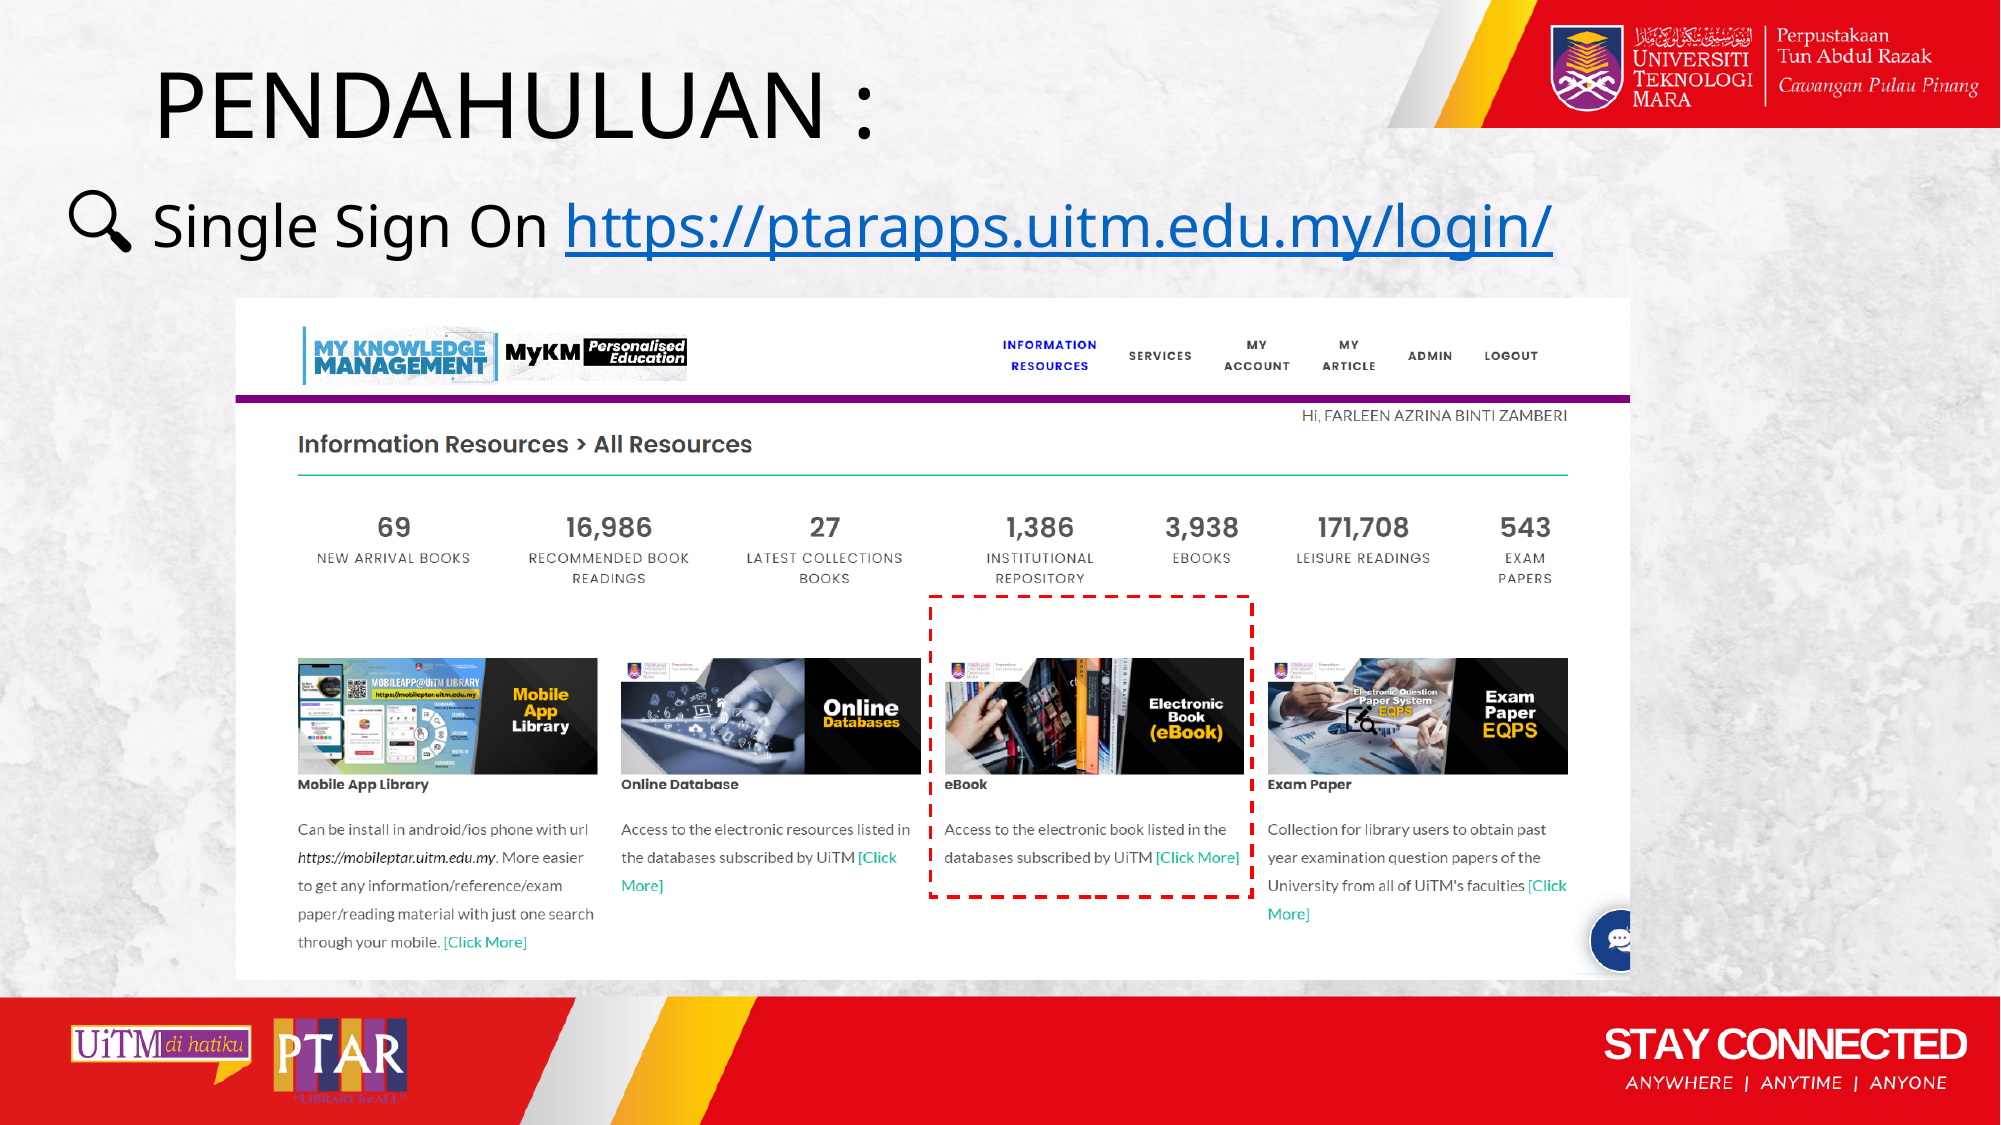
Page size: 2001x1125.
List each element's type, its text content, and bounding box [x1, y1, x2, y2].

list Single Sign On https://ptarapps.uitm.edu.my/login/ [137, 183, 1863, 898]
picture [0, 0, 2000, 1125]
title PENDAHULUAN : [137, 0, 1863, 183]
